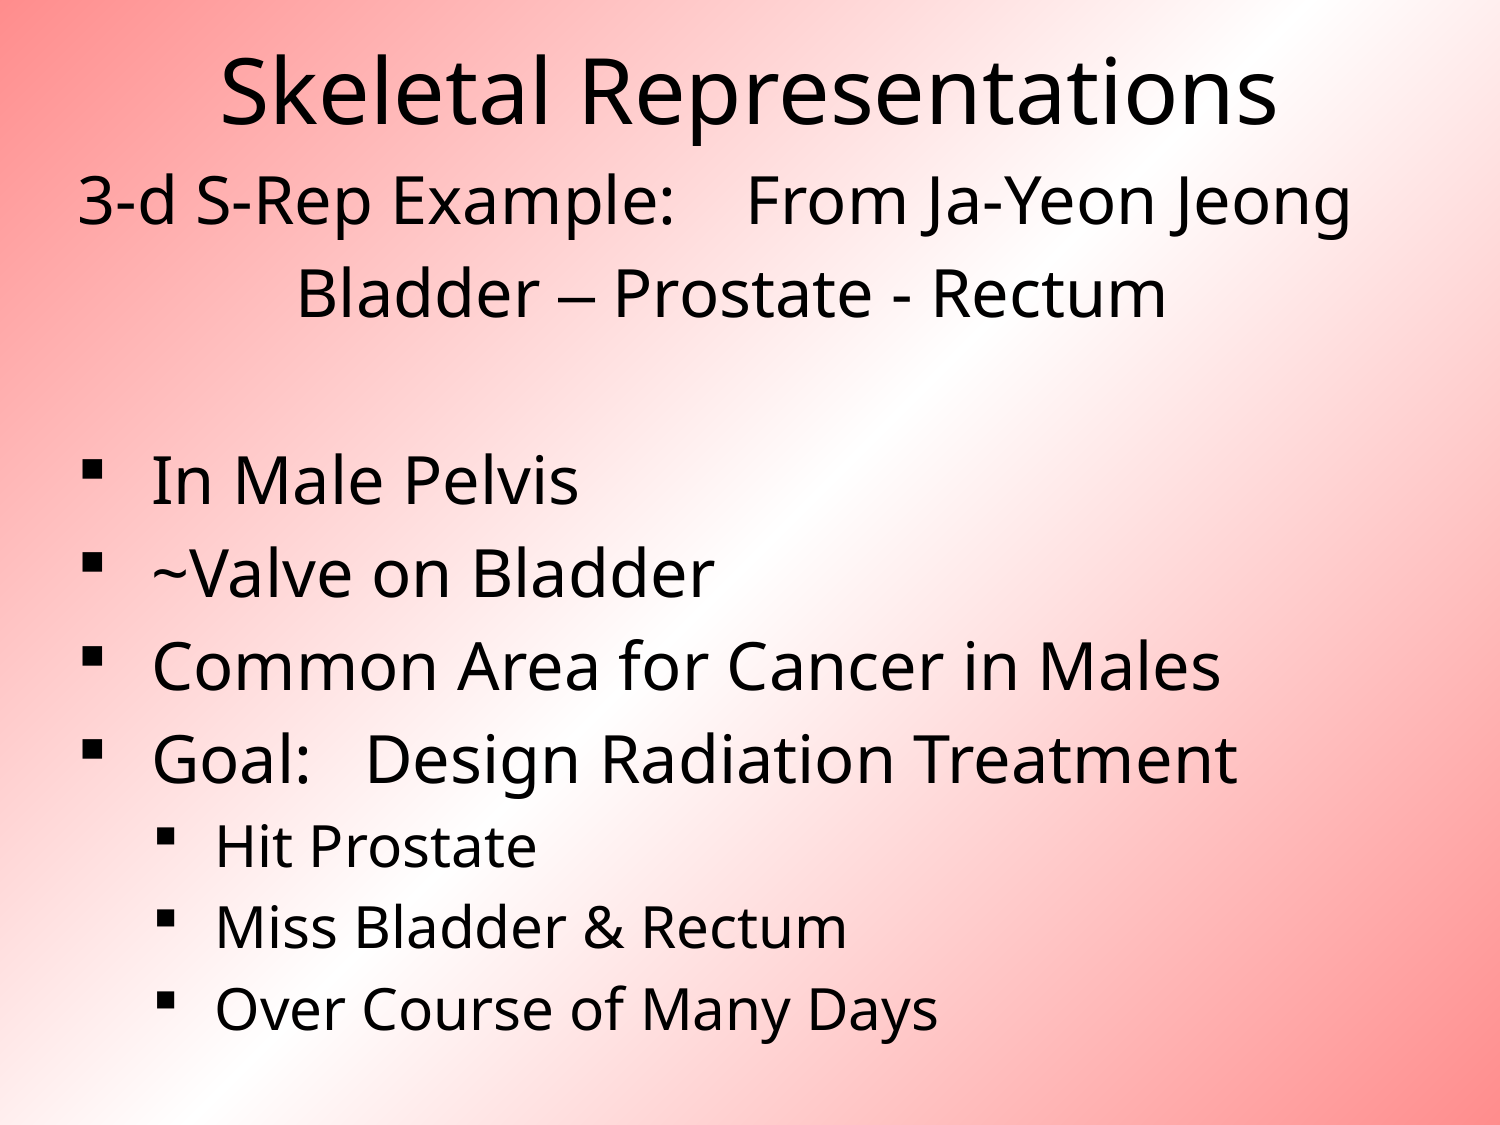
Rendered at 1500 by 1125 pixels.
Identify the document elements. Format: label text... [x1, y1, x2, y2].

title Skeletal Representations [112, 24, 1388, 149]
list 3-d S-Rep Example: From Ja-Yeon Jeong Bladder – Prostate - Rectum In Male Pelvis ~Valve on Bladder Common Area for Cancer in Males Goal: Design Radiation Treatment Hit Prostate Miss Bladder & Rectum Over Course of Many Days [62, 149, 1438, 1100]
